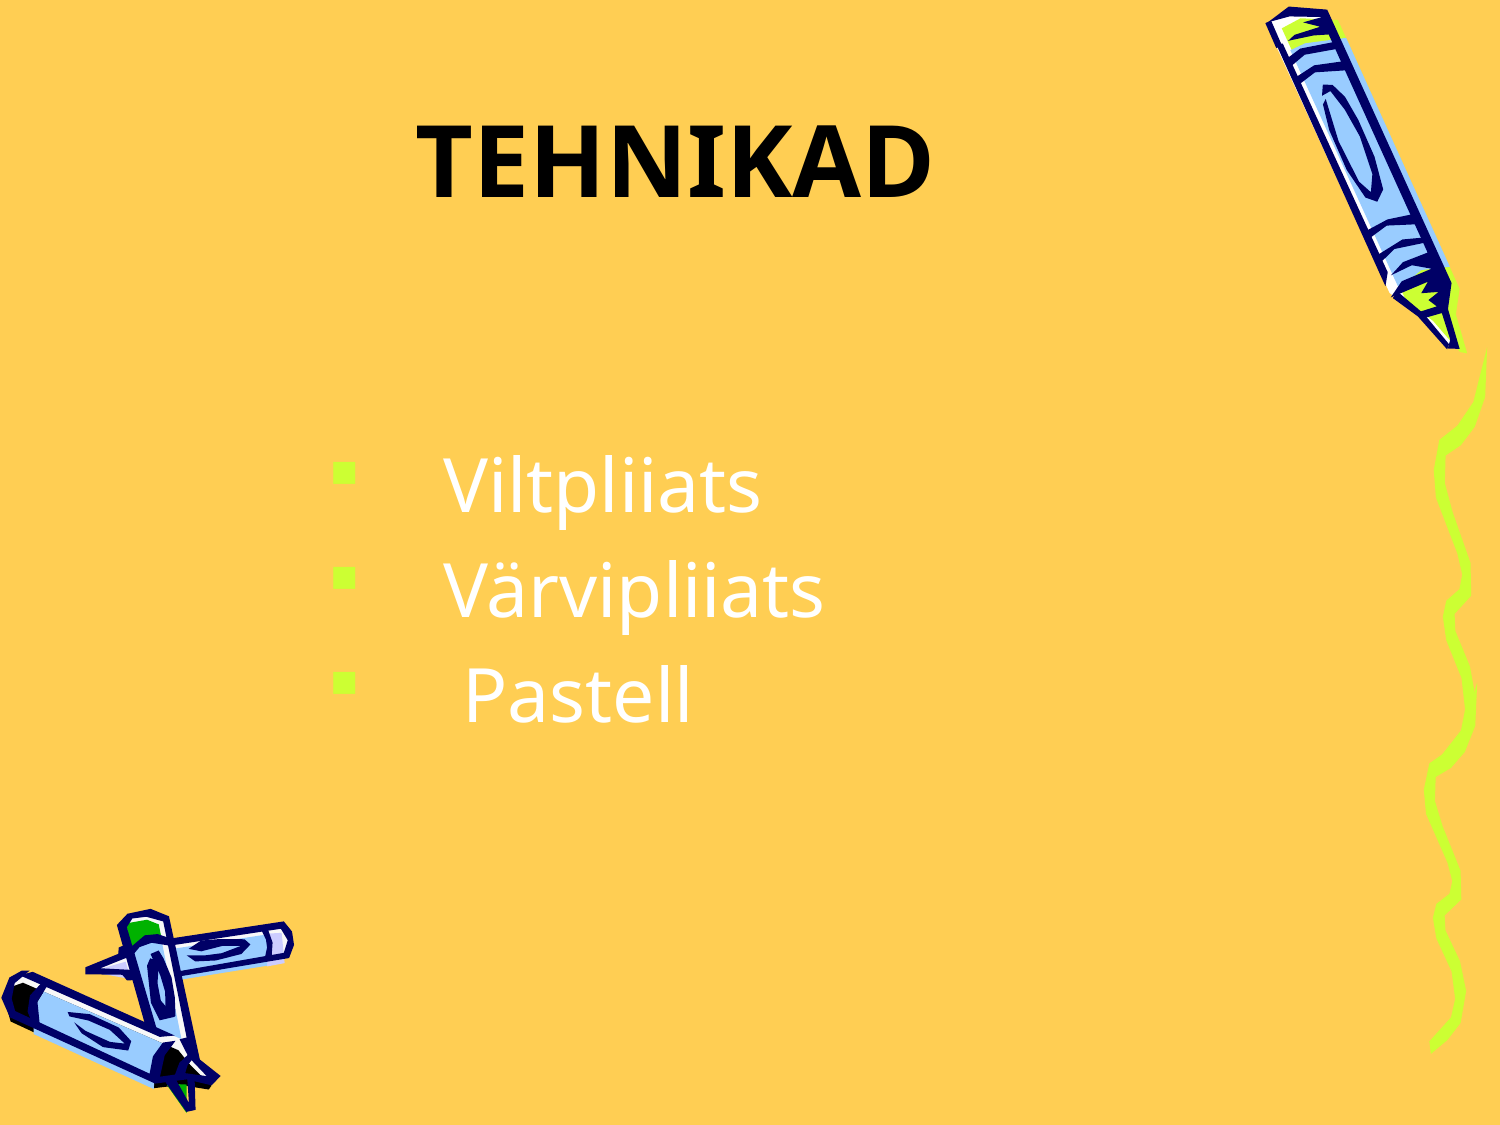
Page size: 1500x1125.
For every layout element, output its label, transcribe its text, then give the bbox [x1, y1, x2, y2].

title TEHNIKAD [112, 87, 1240, 226]
list Viltpliiats Värvipliiats Pastell [162, 299, 1376, 901]
